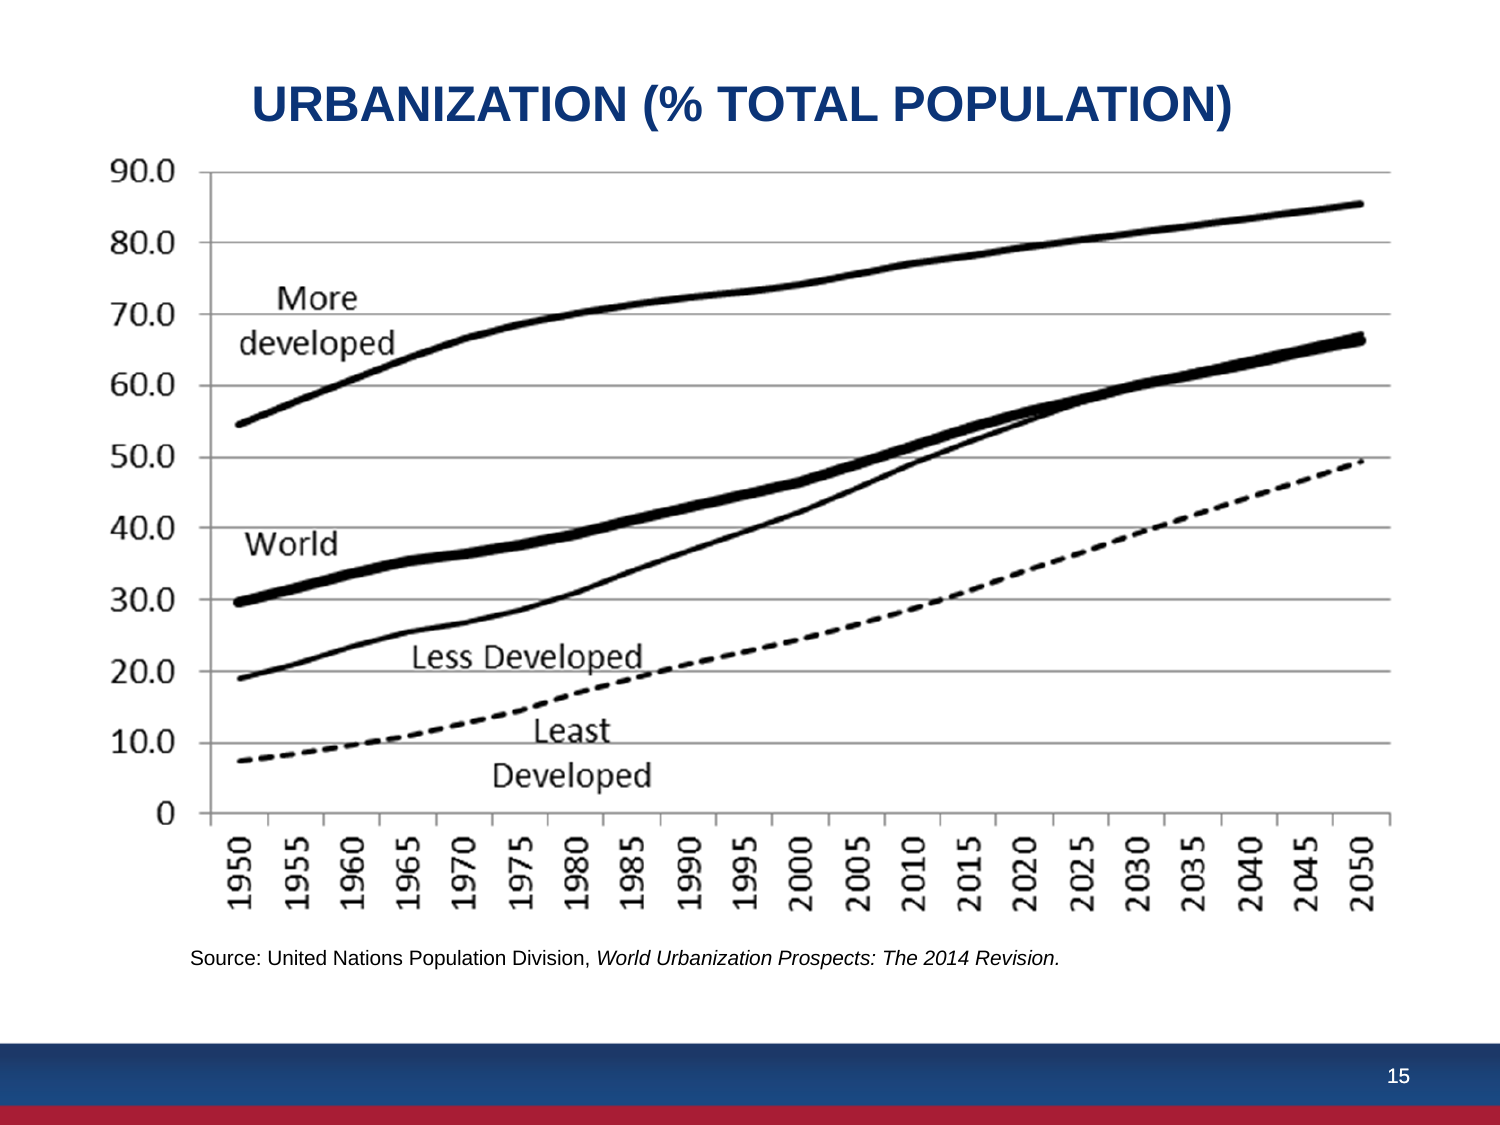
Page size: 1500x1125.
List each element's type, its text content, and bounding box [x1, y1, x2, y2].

picture [0, 0, 1500, 1125]
text_box Source: United Nations Population Division, World Urbanization Prospects: The 2014 Revision. [175, 937, 1076, 978]
list Urbanization (% total population) [225, 71, 1275, 144]
